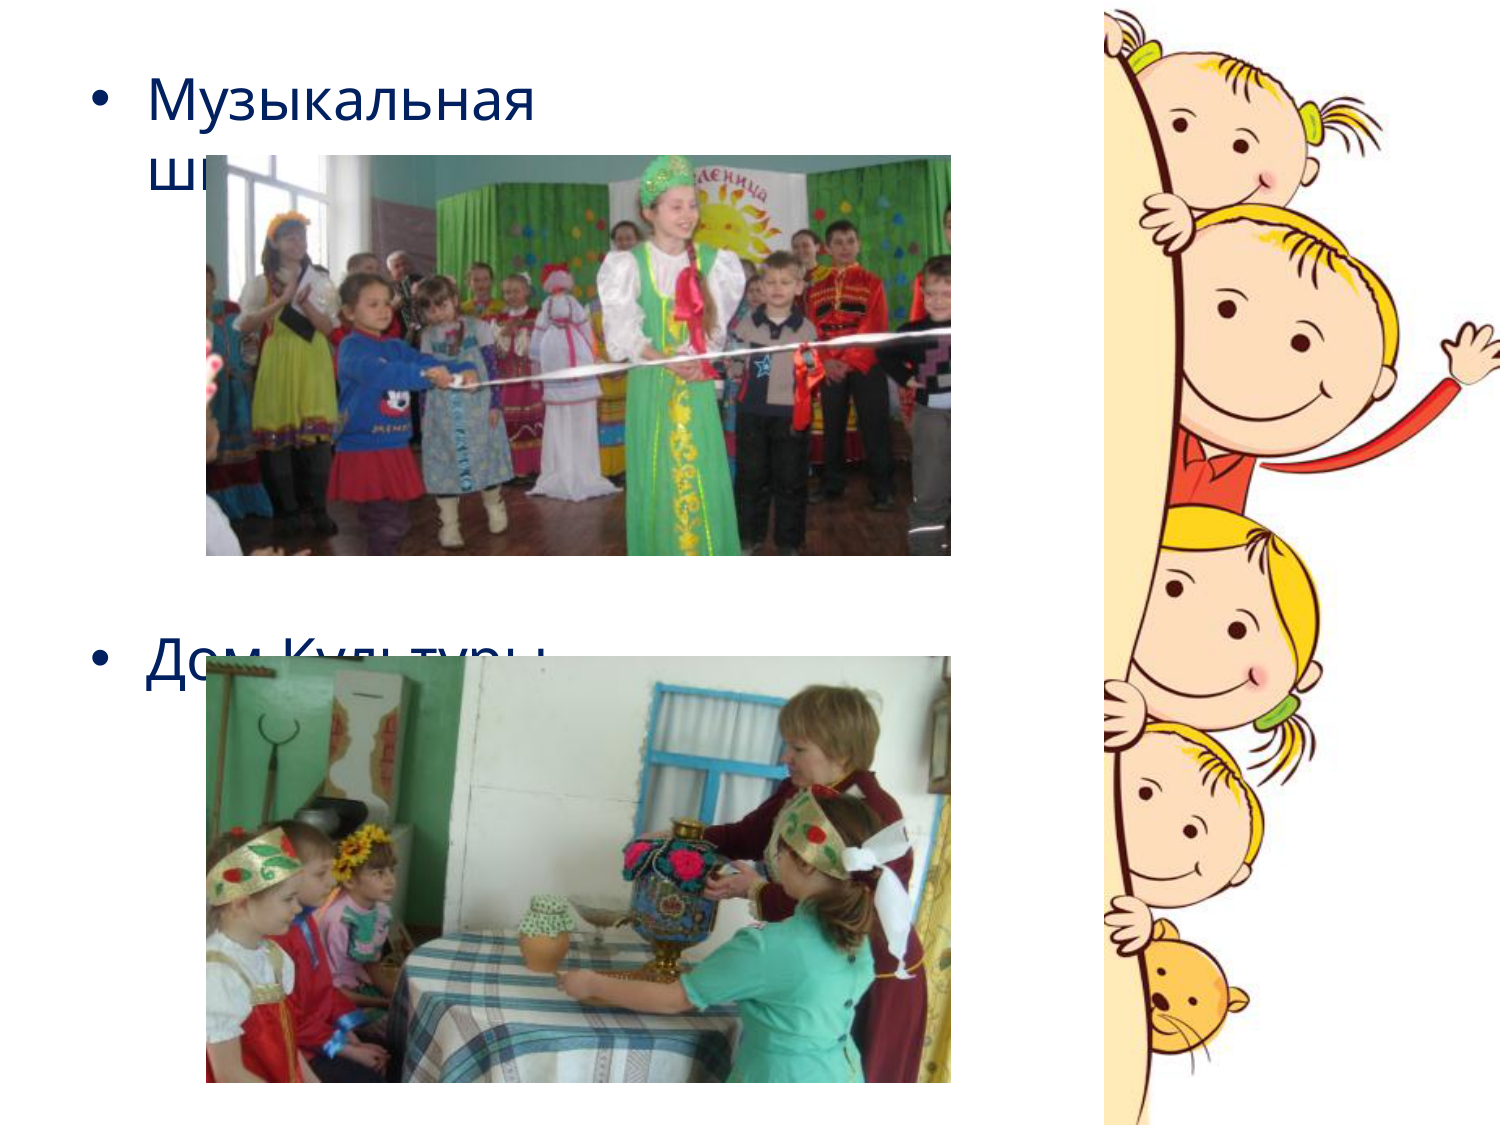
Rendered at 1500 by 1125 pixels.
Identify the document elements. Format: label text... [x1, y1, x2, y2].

list Музыкальная школа Дом Культуры [75, 54, 738, 1005]
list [206, 154, 951, 557]
picture [1104, 0, 1500, 1125]
picture [206, 656, 951, 1083]
